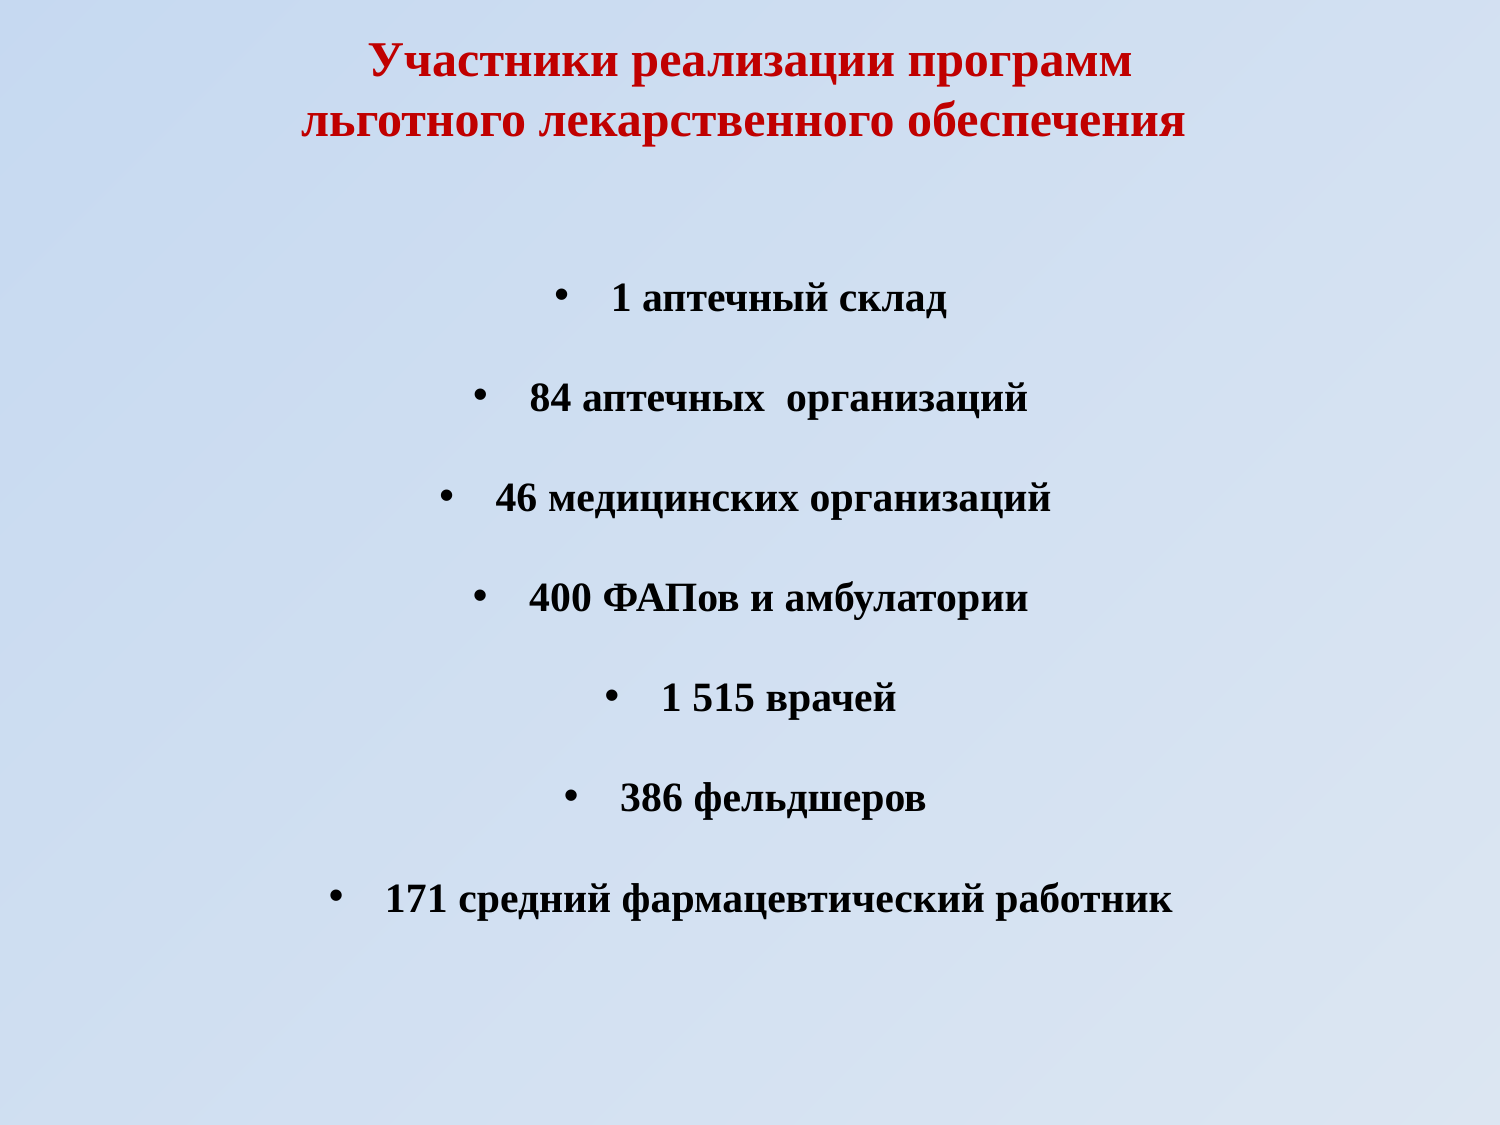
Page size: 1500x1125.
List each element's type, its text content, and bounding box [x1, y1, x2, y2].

text_box Участники реализации программ льготного лекарственного обеспечения [0, 19, 1500, 154]
list 1 аптечный склад 84 аптечных организаций 46 медицинских организаций 400 ФАПов и амбулатории 1 515 врачей 386 фельдшеров 171 средний фармацевтический работник [0, 261, 1500, 964]
